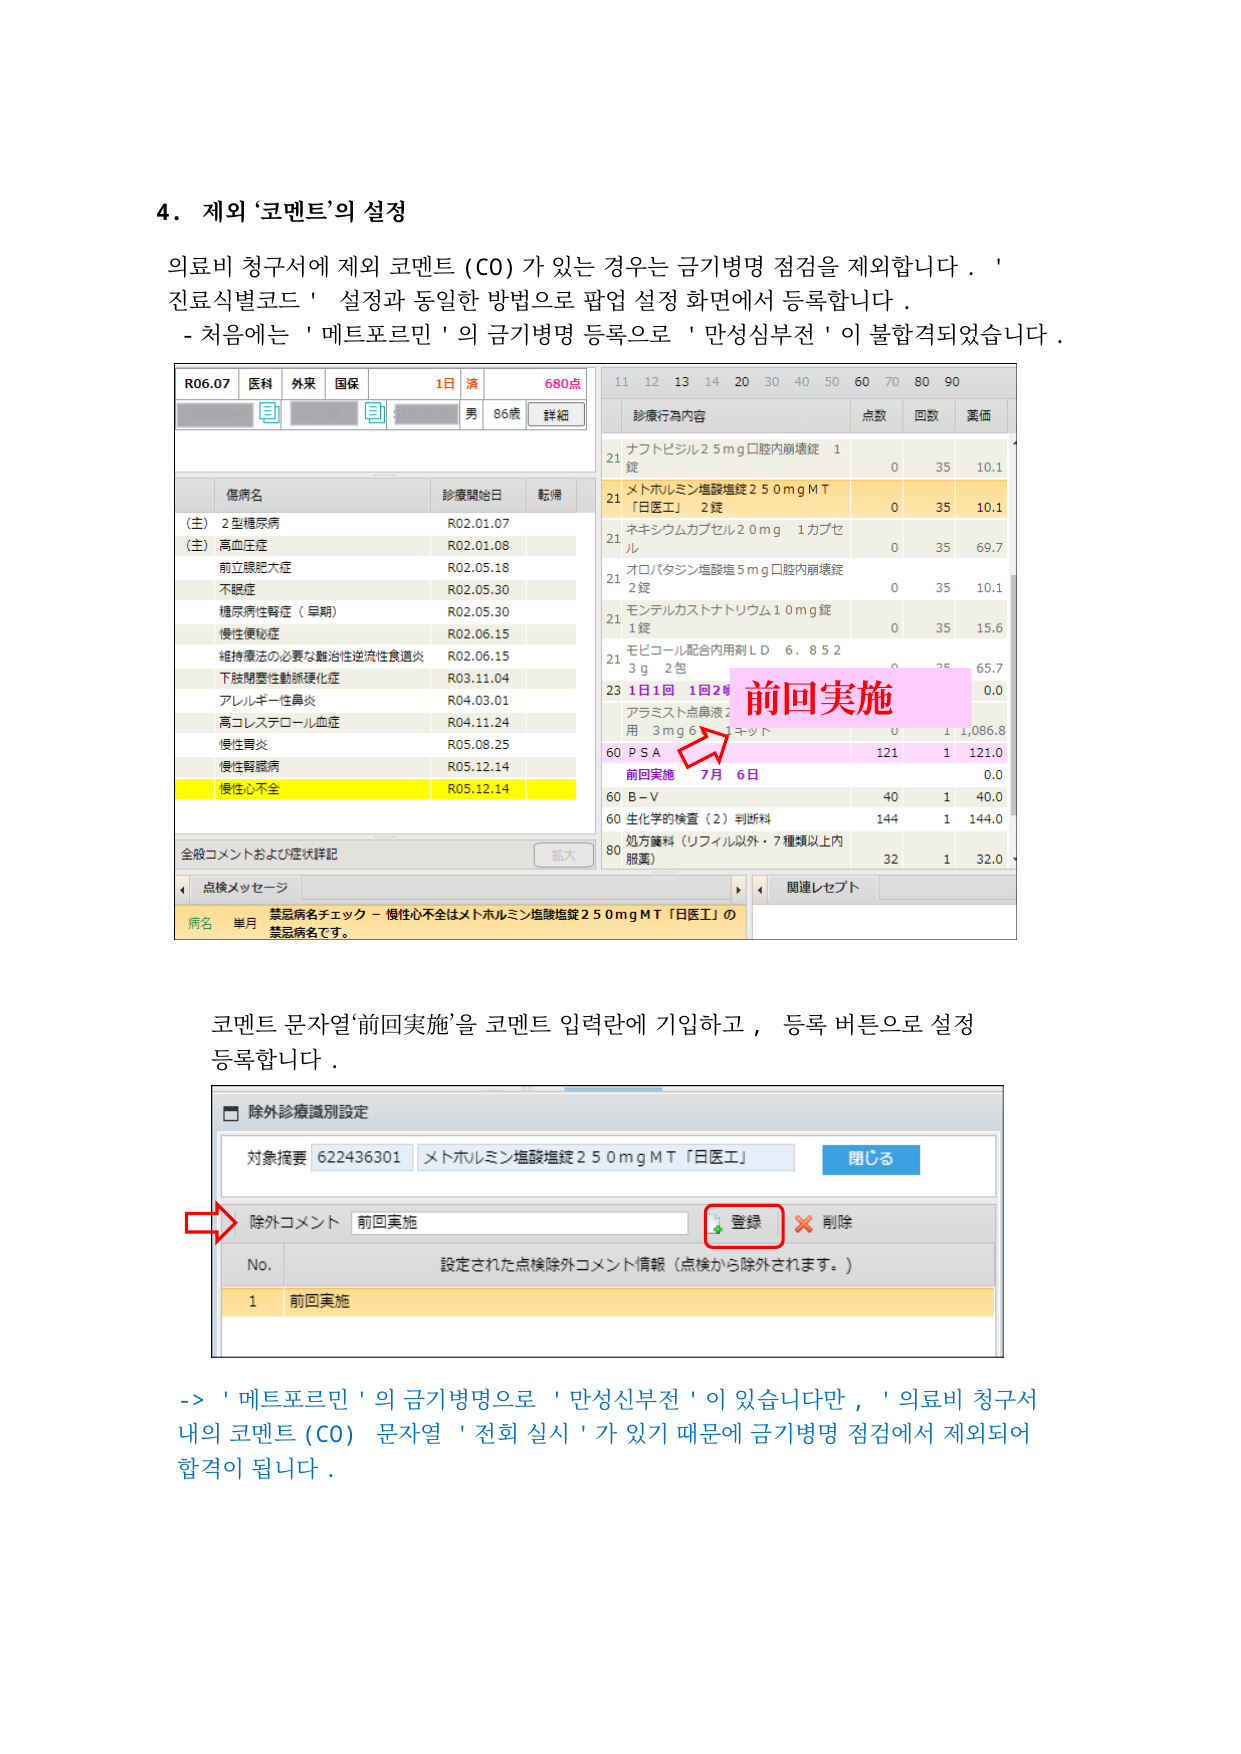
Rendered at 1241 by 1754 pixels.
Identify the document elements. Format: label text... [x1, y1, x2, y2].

text_box [185, 1212, 211, 1234]
text_box 코멘트 문자열‘前回実施’을 코멘트 입력란에 기입하고, 등록 버튼으로 설정 등록합니다. [196, 996, 1086, 1081]
text_box 4. 제외 ‘코멘트’의 설정 [141, 183, 1074, 233]
text_box 의료비 청구서에 제외 코멘트(CO)가 있는 경우는 금기병명 점검을 제외합니다. '진료식별코드' 설정과 동일한 방법으로 팝업 설정 화면에서 등록합니다. -처음에는 '메트포르민'의 금기병명 등록으로 '만성심부전'이 불합격되었습니다. [152, 238, 1085, 356]
text_box -> '메트포르민'의 금기병명으로 '만성신부전'이 있습니다만, '의료비 청구서 내의 코멘트(CO) 문자열 '전회 실시'가 있기 때문에 금기병명 점검에서 제외되어 합격이 됩니다. [163, 1371, 1077, 1489]
picture [211, 1085, 1004, 1358]
picture [174, 363, 1017, 940]
